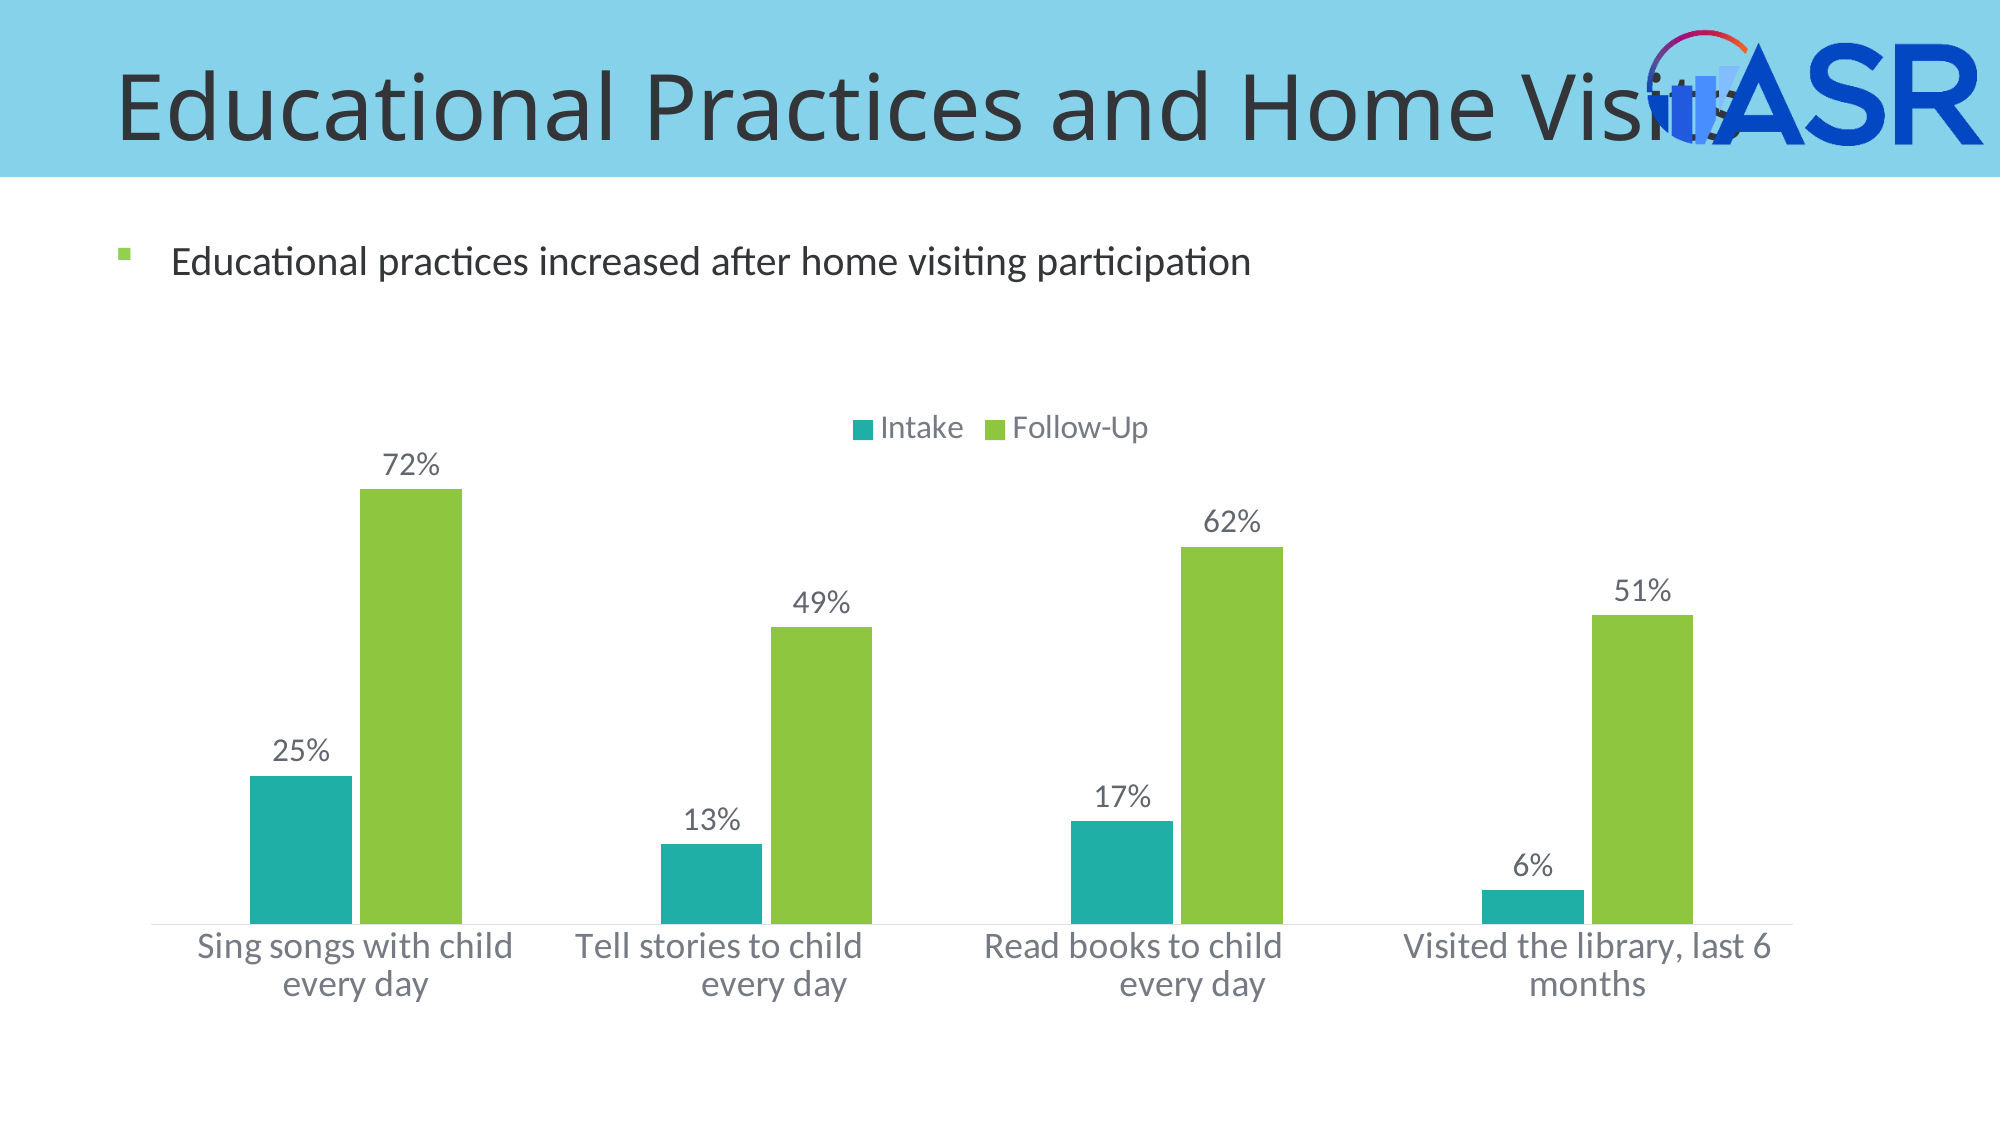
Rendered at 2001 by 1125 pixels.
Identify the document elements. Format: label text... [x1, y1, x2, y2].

chart [149, 395, 1851, 1052]
text_box [0, 0, 2000, 178]
text_box Educational practices increased after home visiting participation [99, 232, 1851, 292]
picture [1641, 27, 1987, 147]
title Educational Practices and Home Visits [99, 57, 1934, 171]
